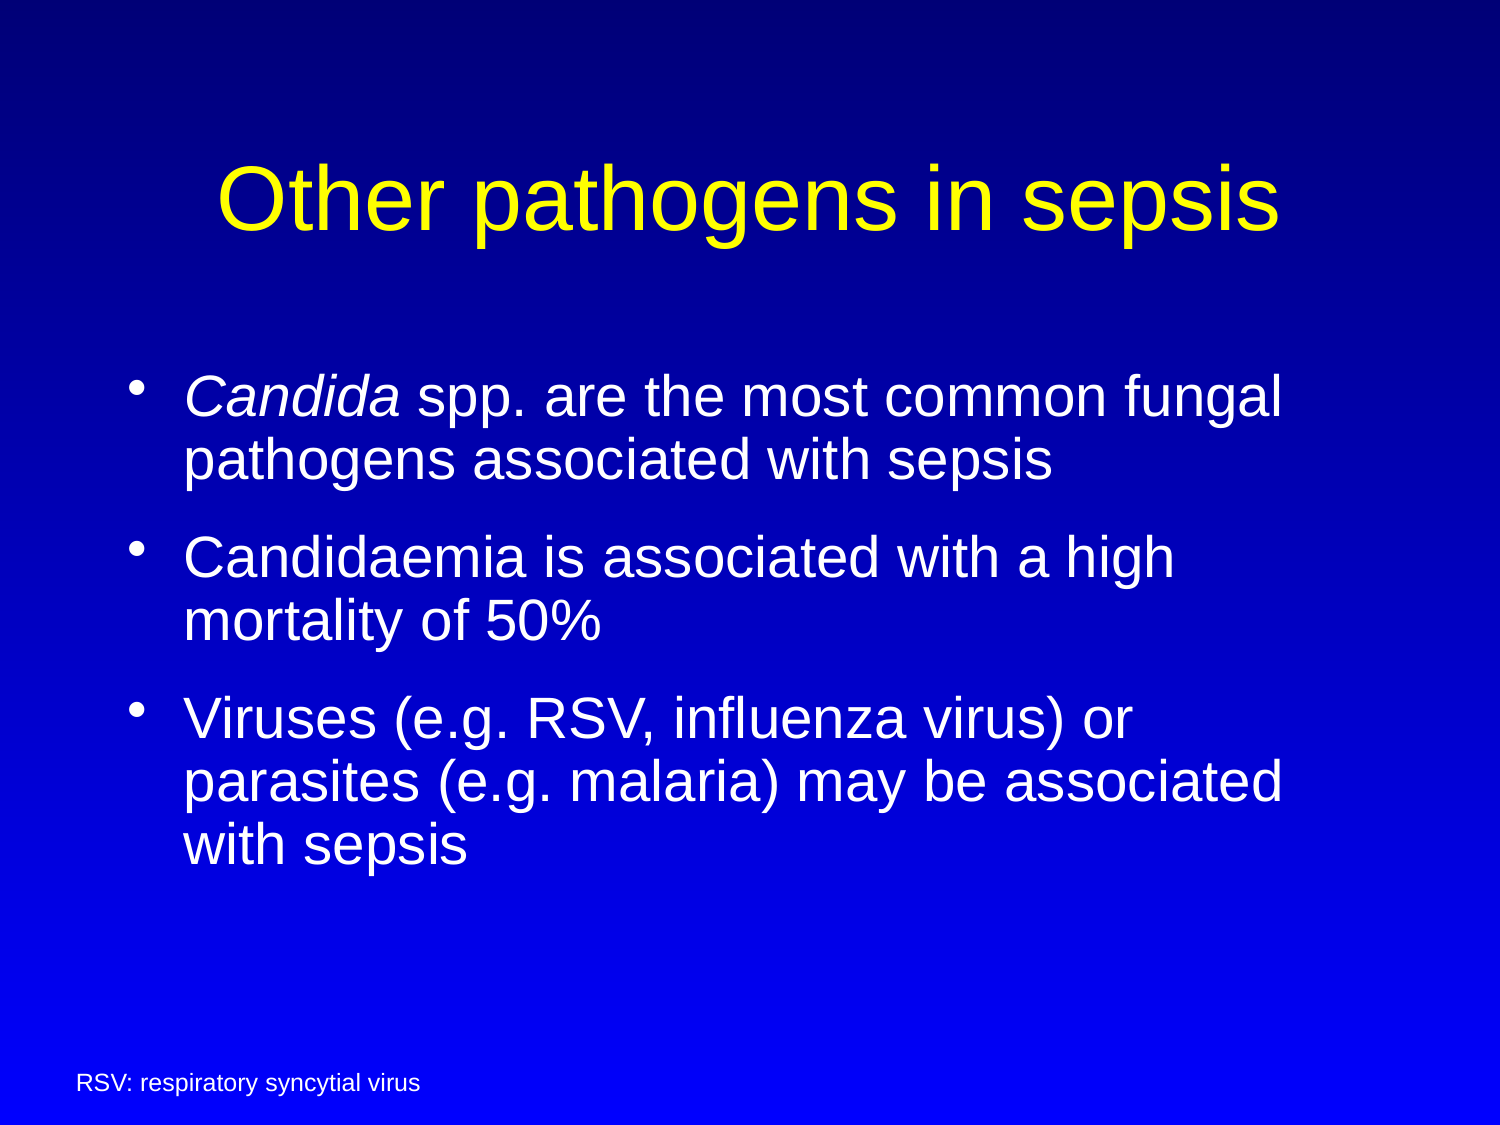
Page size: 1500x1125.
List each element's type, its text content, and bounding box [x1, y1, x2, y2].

text_box RSV: respiratory syncytial virus [45, 1070, 1474, 1125]
list Candida spp. are the most common fungal pathogens associated with sepsis Candidaemia is associated with a high mortality of 50% Viruses (e.g. RSV, influenza virus) or parasites (e.g. malaria) may be associated with sepsis [112, 359, 1339, 914]
title Other pathogens in sepsis [112, 99, 1388, 288]
